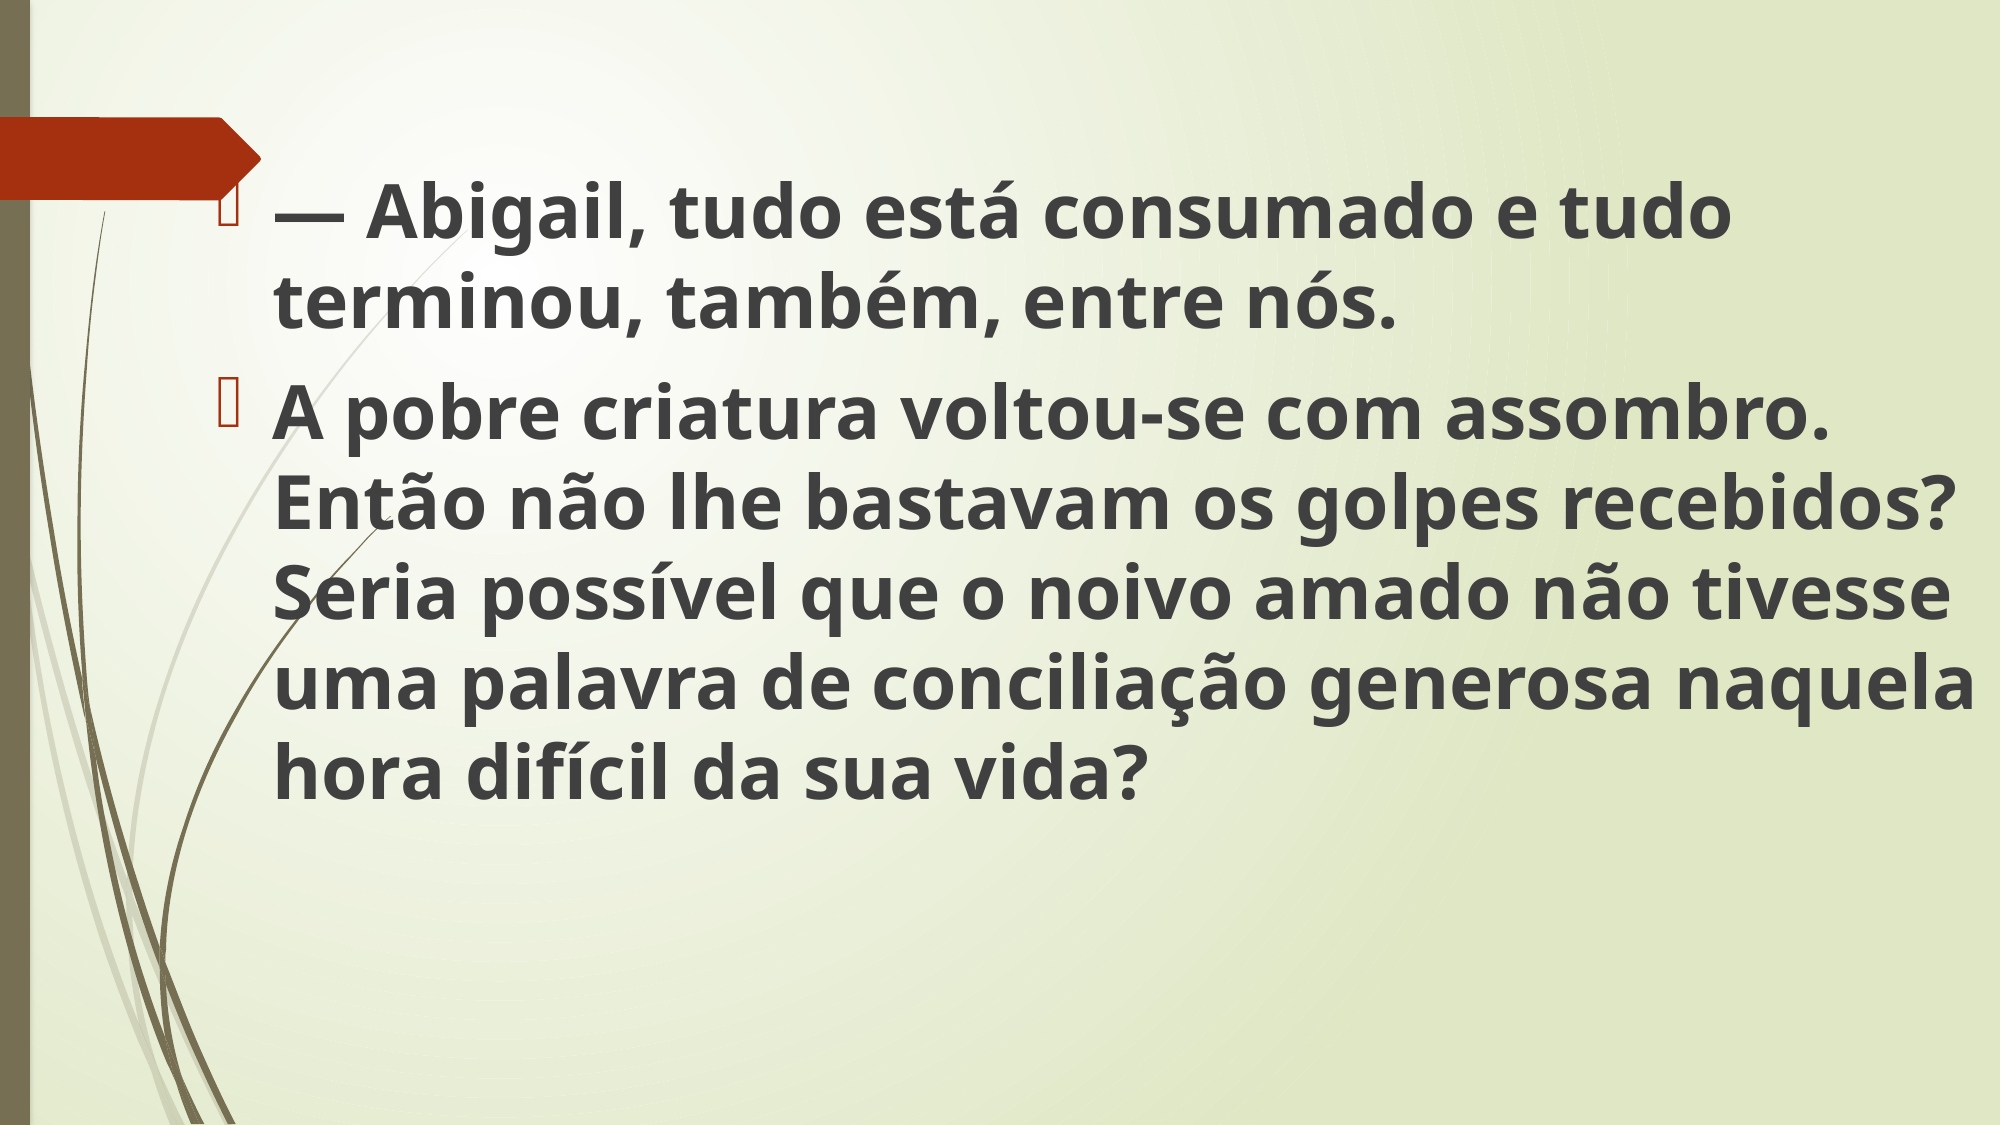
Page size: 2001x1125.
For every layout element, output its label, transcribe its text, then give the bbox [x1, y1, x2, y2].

list — Abigail, tudo está consumado e tudo terminou, também, entre nós. A pobre criatura voltou-se com assombro. Então não lhe bastavam os golpes recebidos? Seria possível que o noivo amado não tivesse uma palavra de conciliação generosa naquela hora difícil da sua vida? [201, 0, 2000, 1125]
